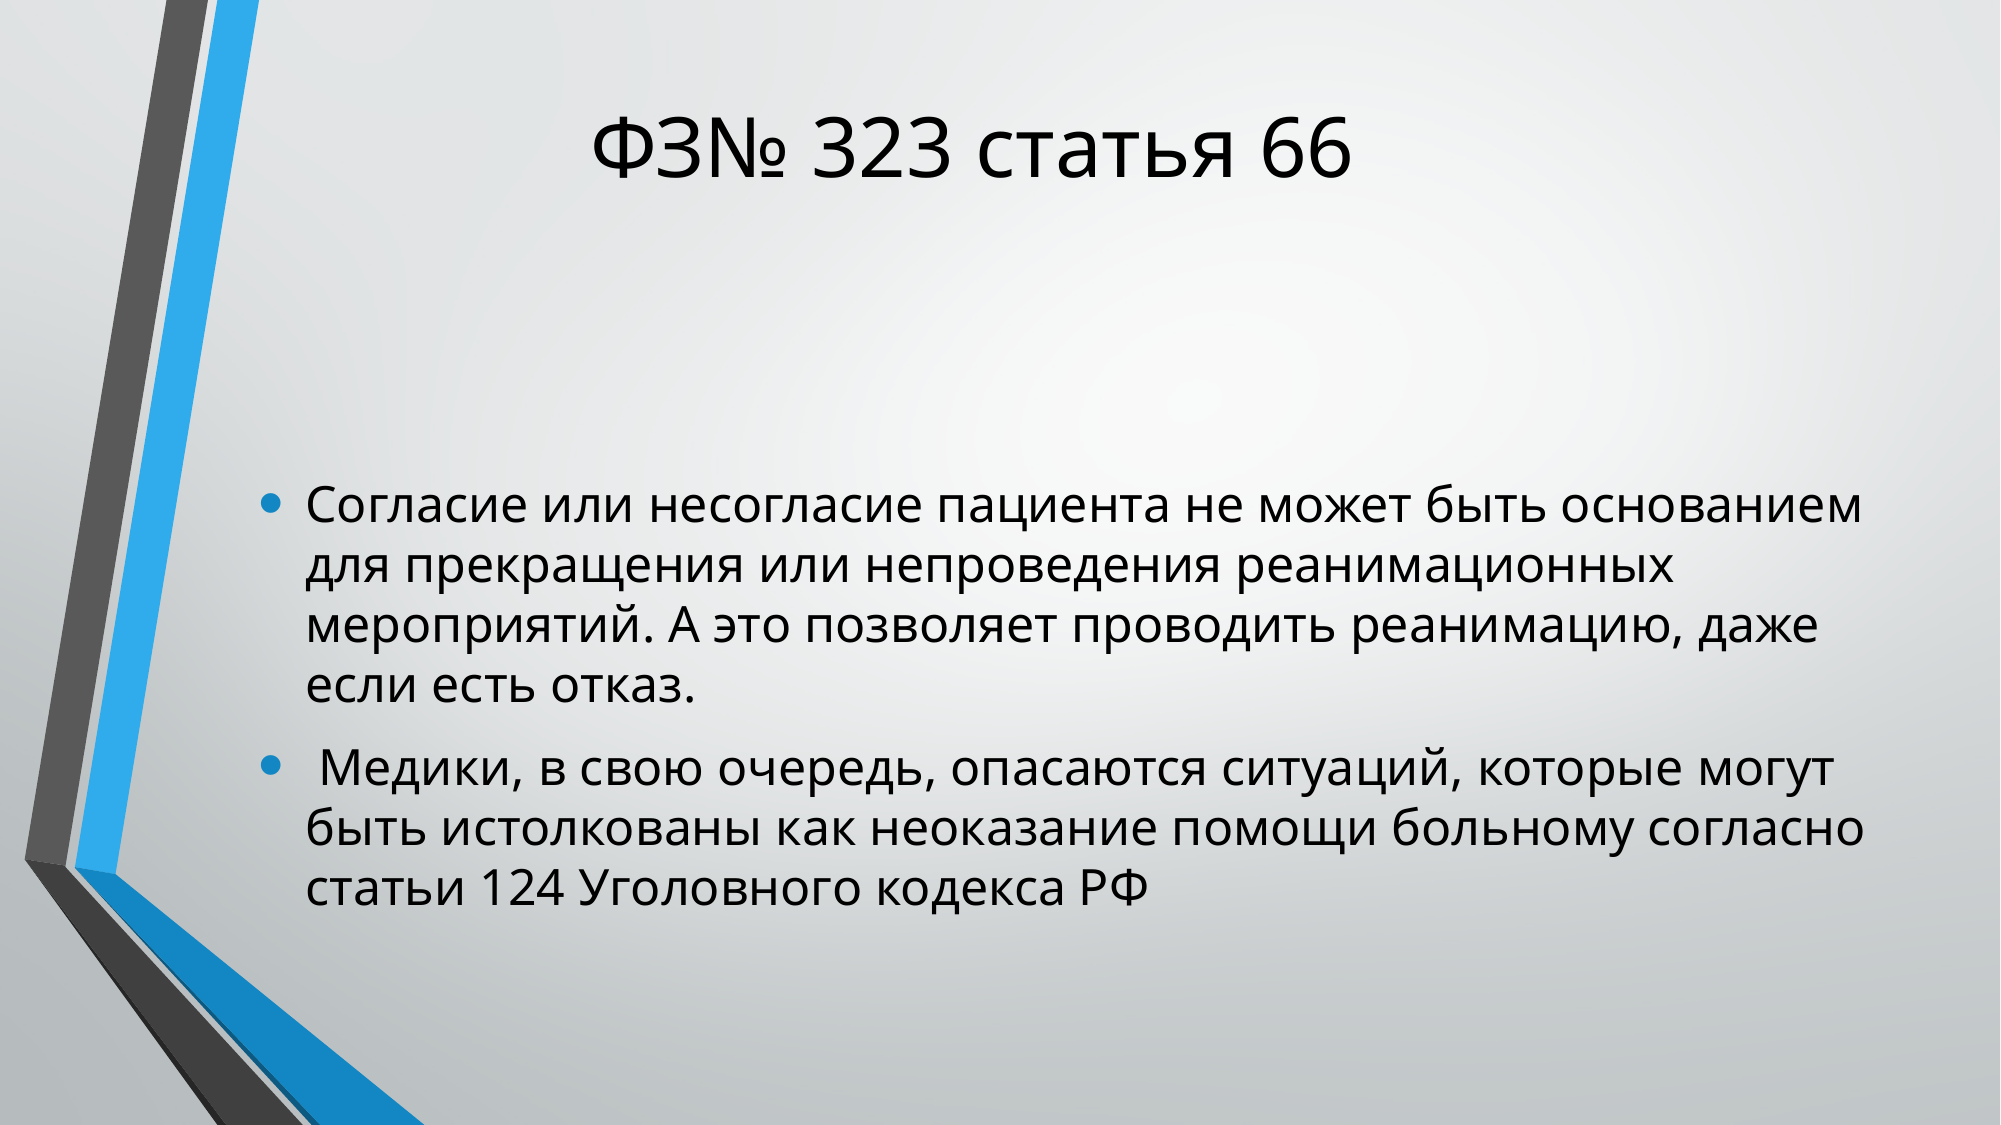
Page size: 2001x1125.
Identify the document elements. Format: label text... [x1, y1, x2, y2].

list Согласие или несогласие пациента не может быть основанием для прекращения или непроведения реанимационных мероприятий. А это позволяет проводить реанимацию, даже если есть отказ. Медики, в свою очередь, опасаются ситуаций, которые могут быть истолкованы как неоказание помощи больному согласно статьи 124 Уголовного кодекса РФ [243, 437, 1887, 950]
title ФЗ№ 323 статья 66 [150, 0, 1795, 288]
